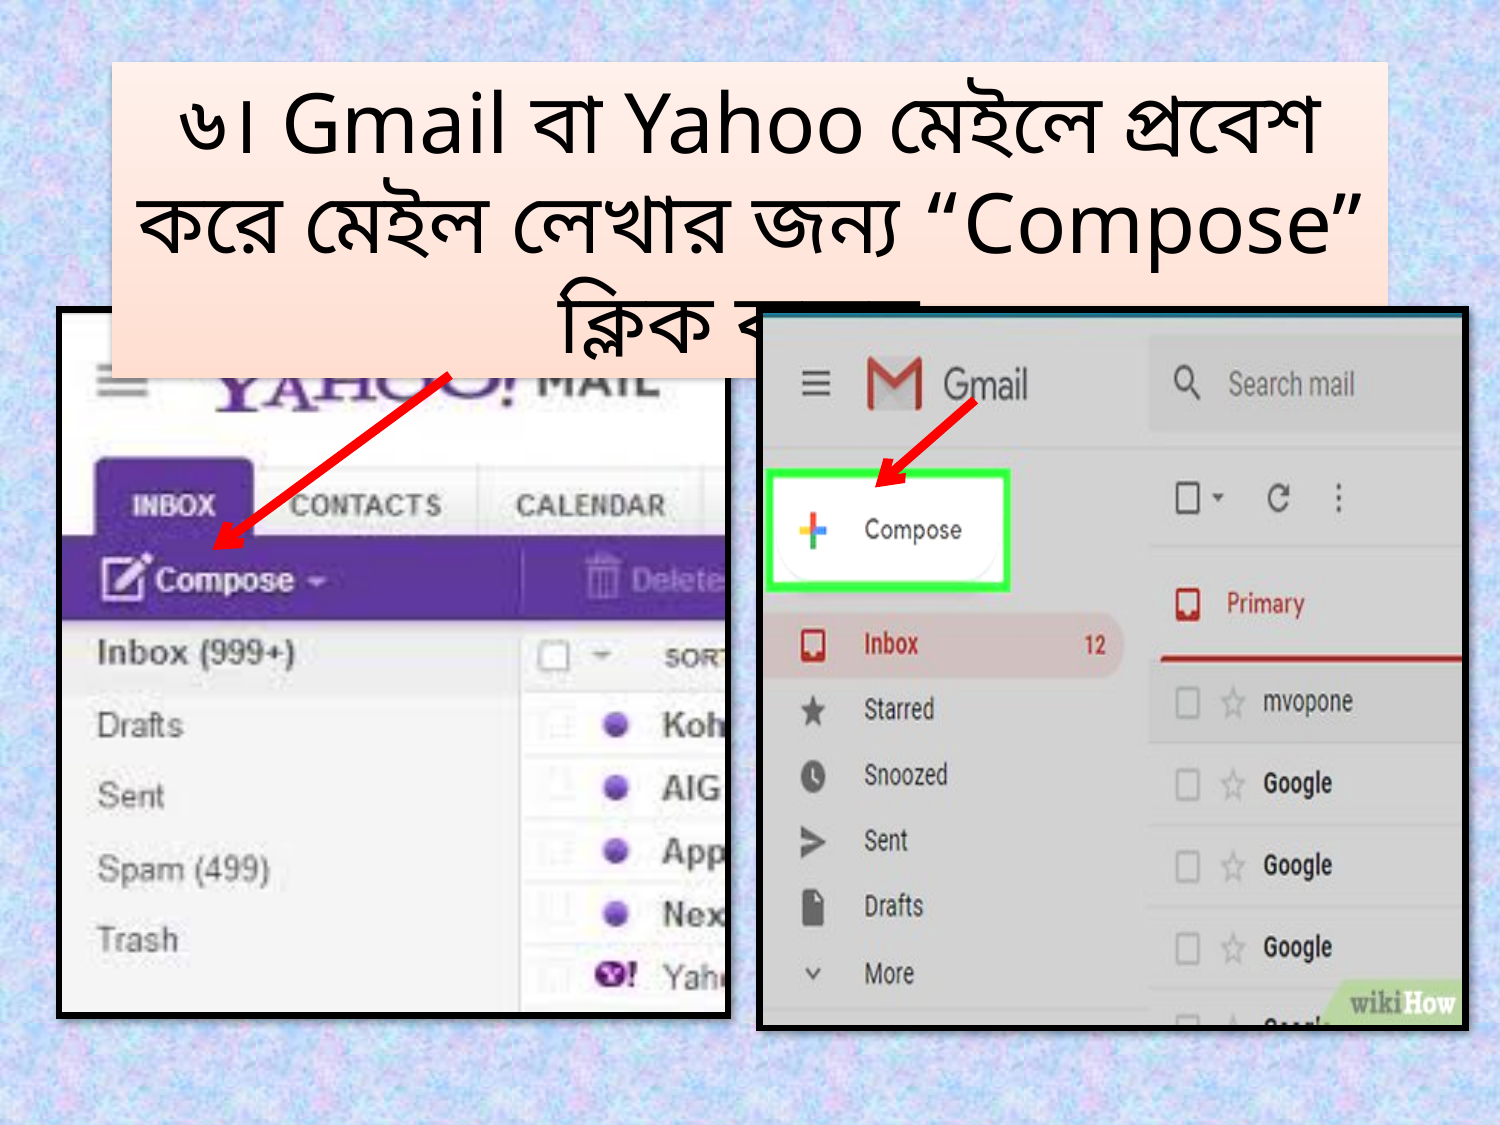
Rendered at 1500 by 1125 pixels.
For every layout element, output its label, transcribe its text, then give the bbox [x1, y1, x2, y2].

text_box ৬। Gmail বা Yahoo মেইলে প্রবেশ করে মেইল লেখার জন্য “Compose” ক্লিক করুন [112, 62, 1388, 378]
picture [0, 0, 1500, 1125]
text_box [212, 374, 451, 551]
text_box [874, 399, 976, 488]
